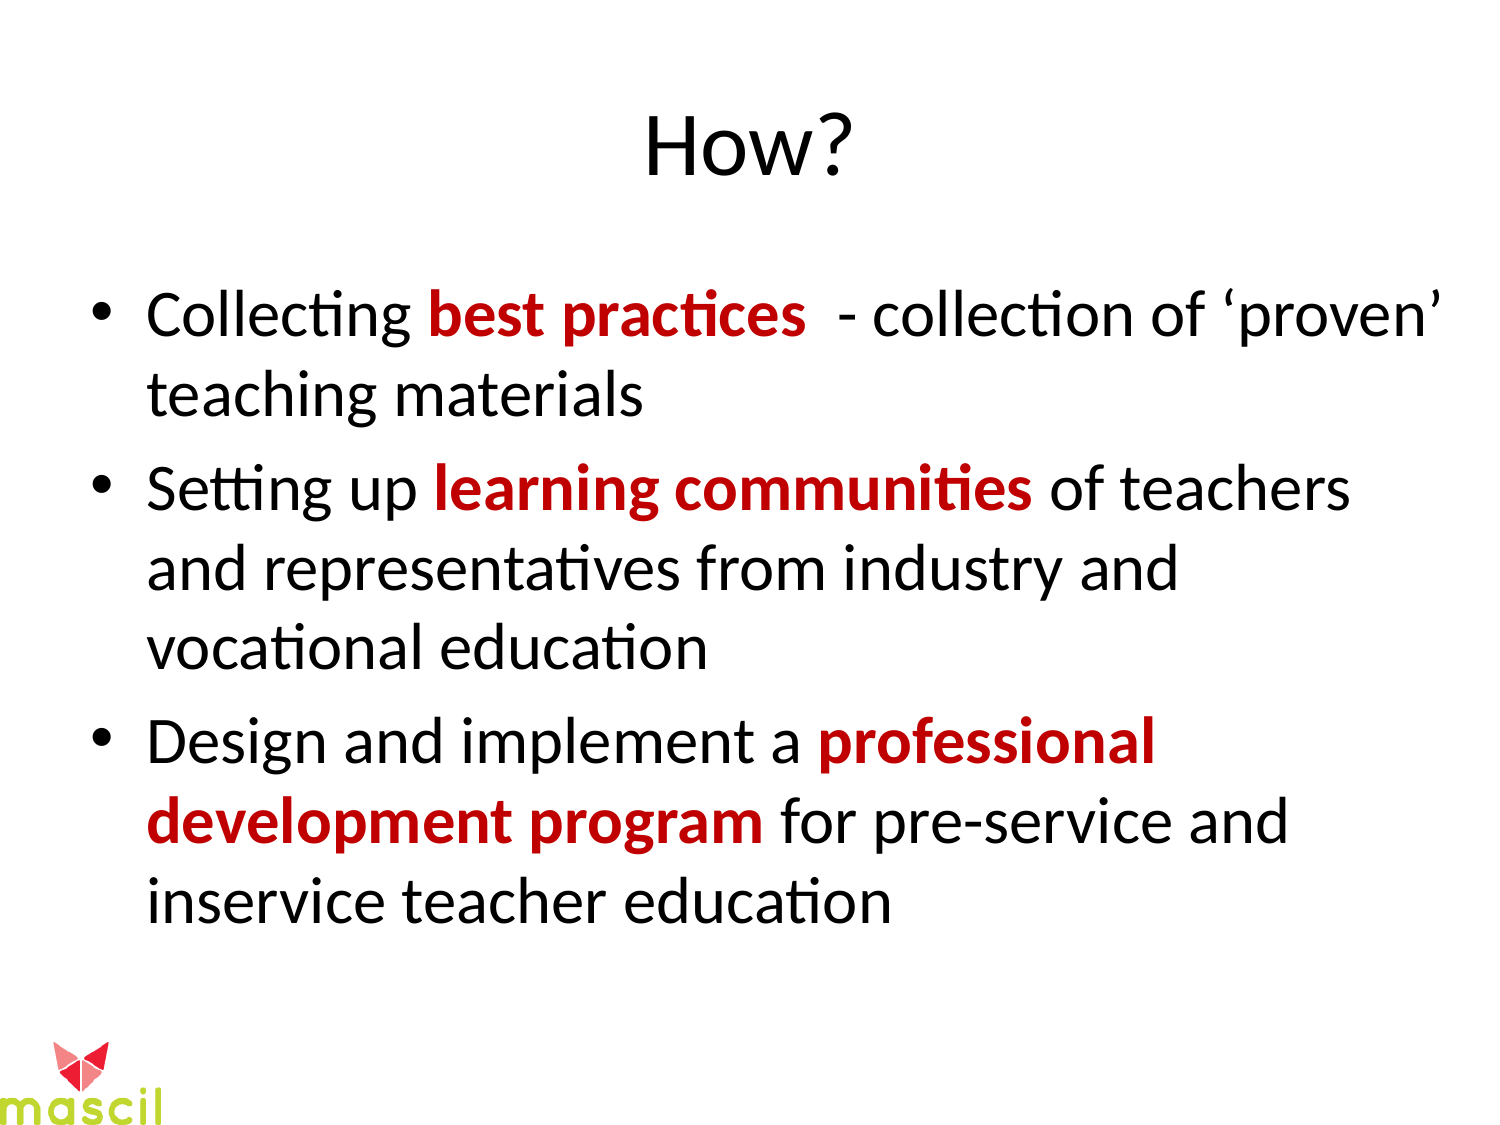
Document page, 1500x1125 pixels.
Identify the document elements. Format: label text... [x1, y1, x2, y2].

picture [0, 1042, 161, 1125]
title How? [75, 45, 1425, 233]
list Collecting best practices - collection of ‘proven’ teaching materials Setting up learning communities of teachers and representatives from industry and vocational education Design and implement a professional development program for pre-service and inservice teacher education [75, 262, 1474, 1005]
